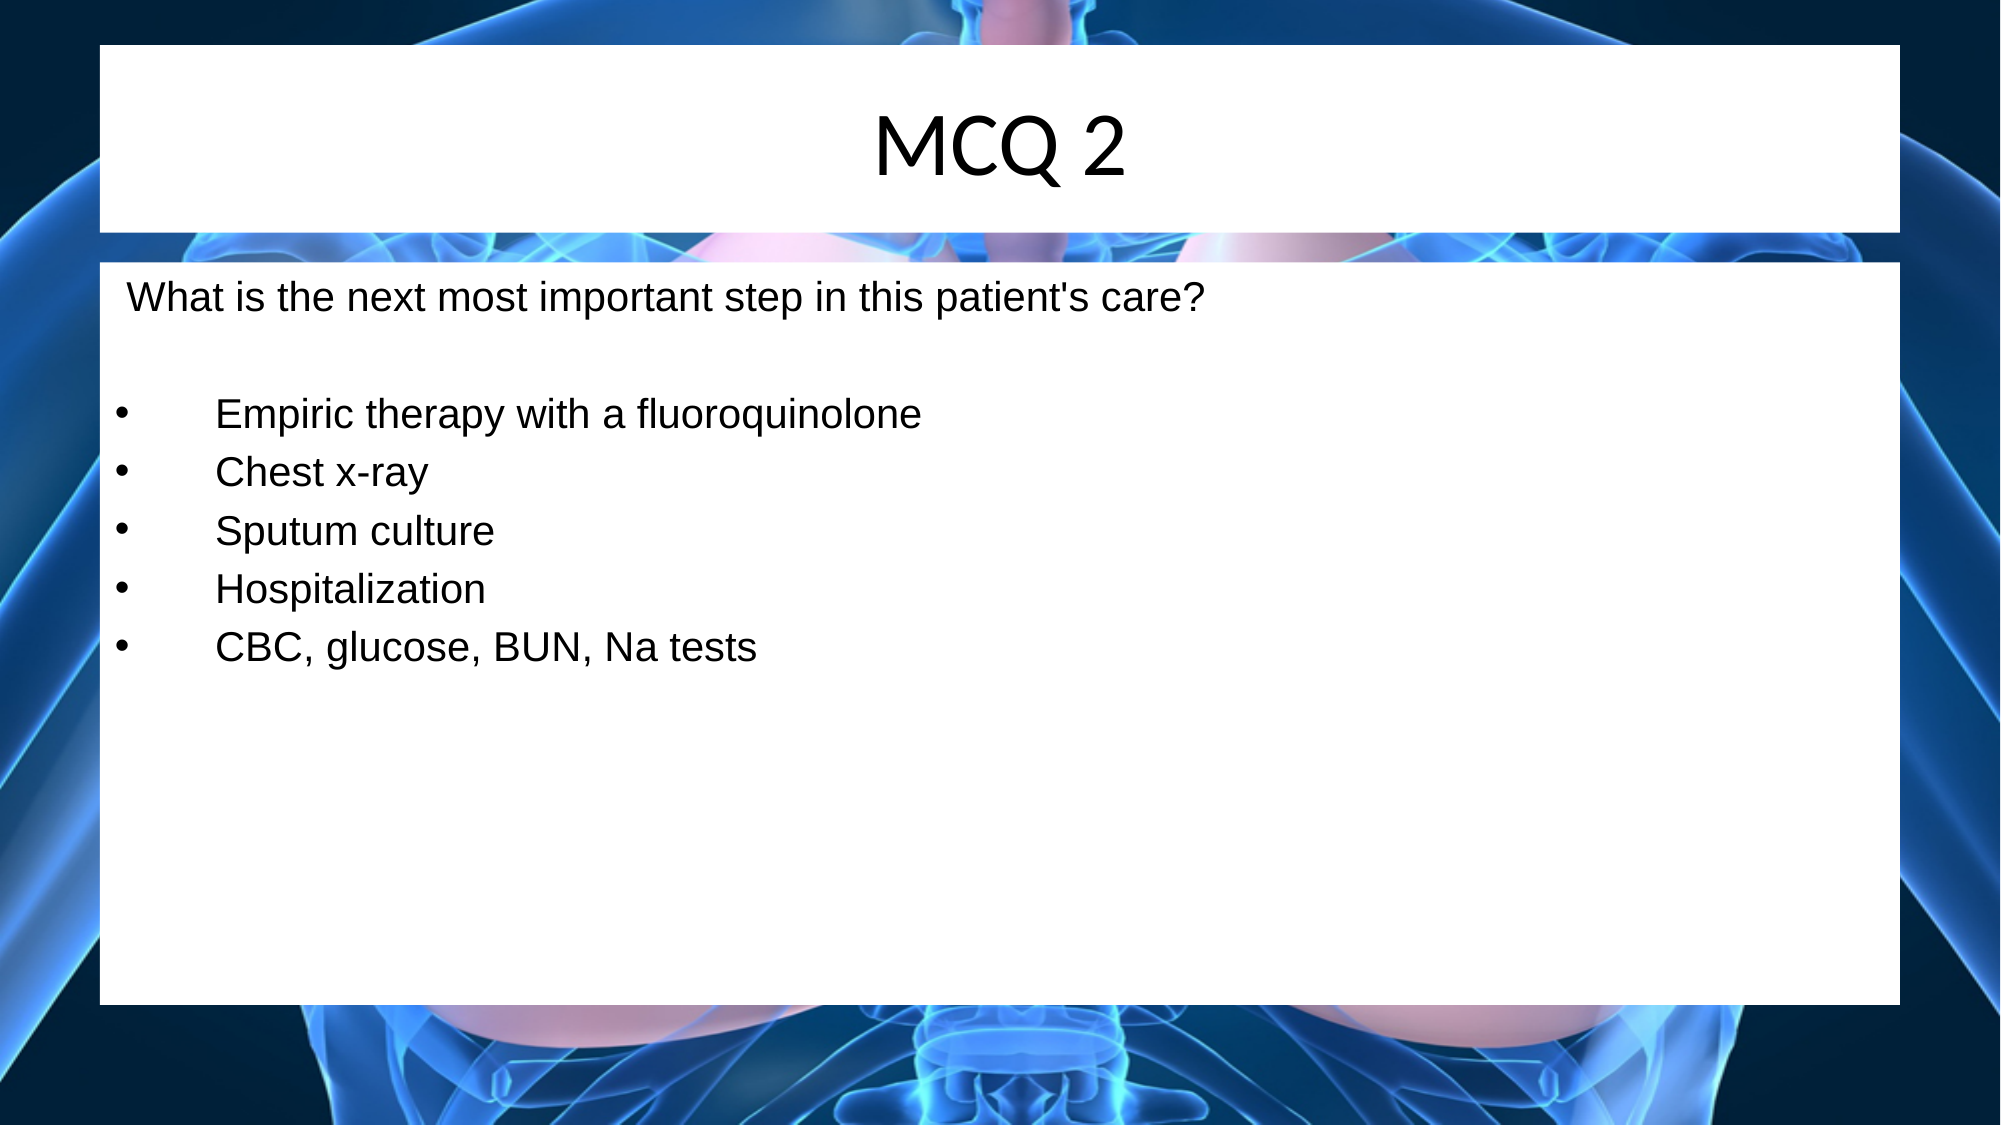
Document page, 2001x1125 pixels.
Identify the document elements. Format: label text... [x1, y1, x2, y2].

picture [0, 0, 2001, 1125]
list What is the next most important step in this patient's care? Empiric therapy with a fluoroquinolone Chest x-ray Sputum culture Hospitalization CBC, glucose, BUN, Na tests [99, 262, 1900, 1005]
title MCQ 2 [99, 45, 1900, 233]
